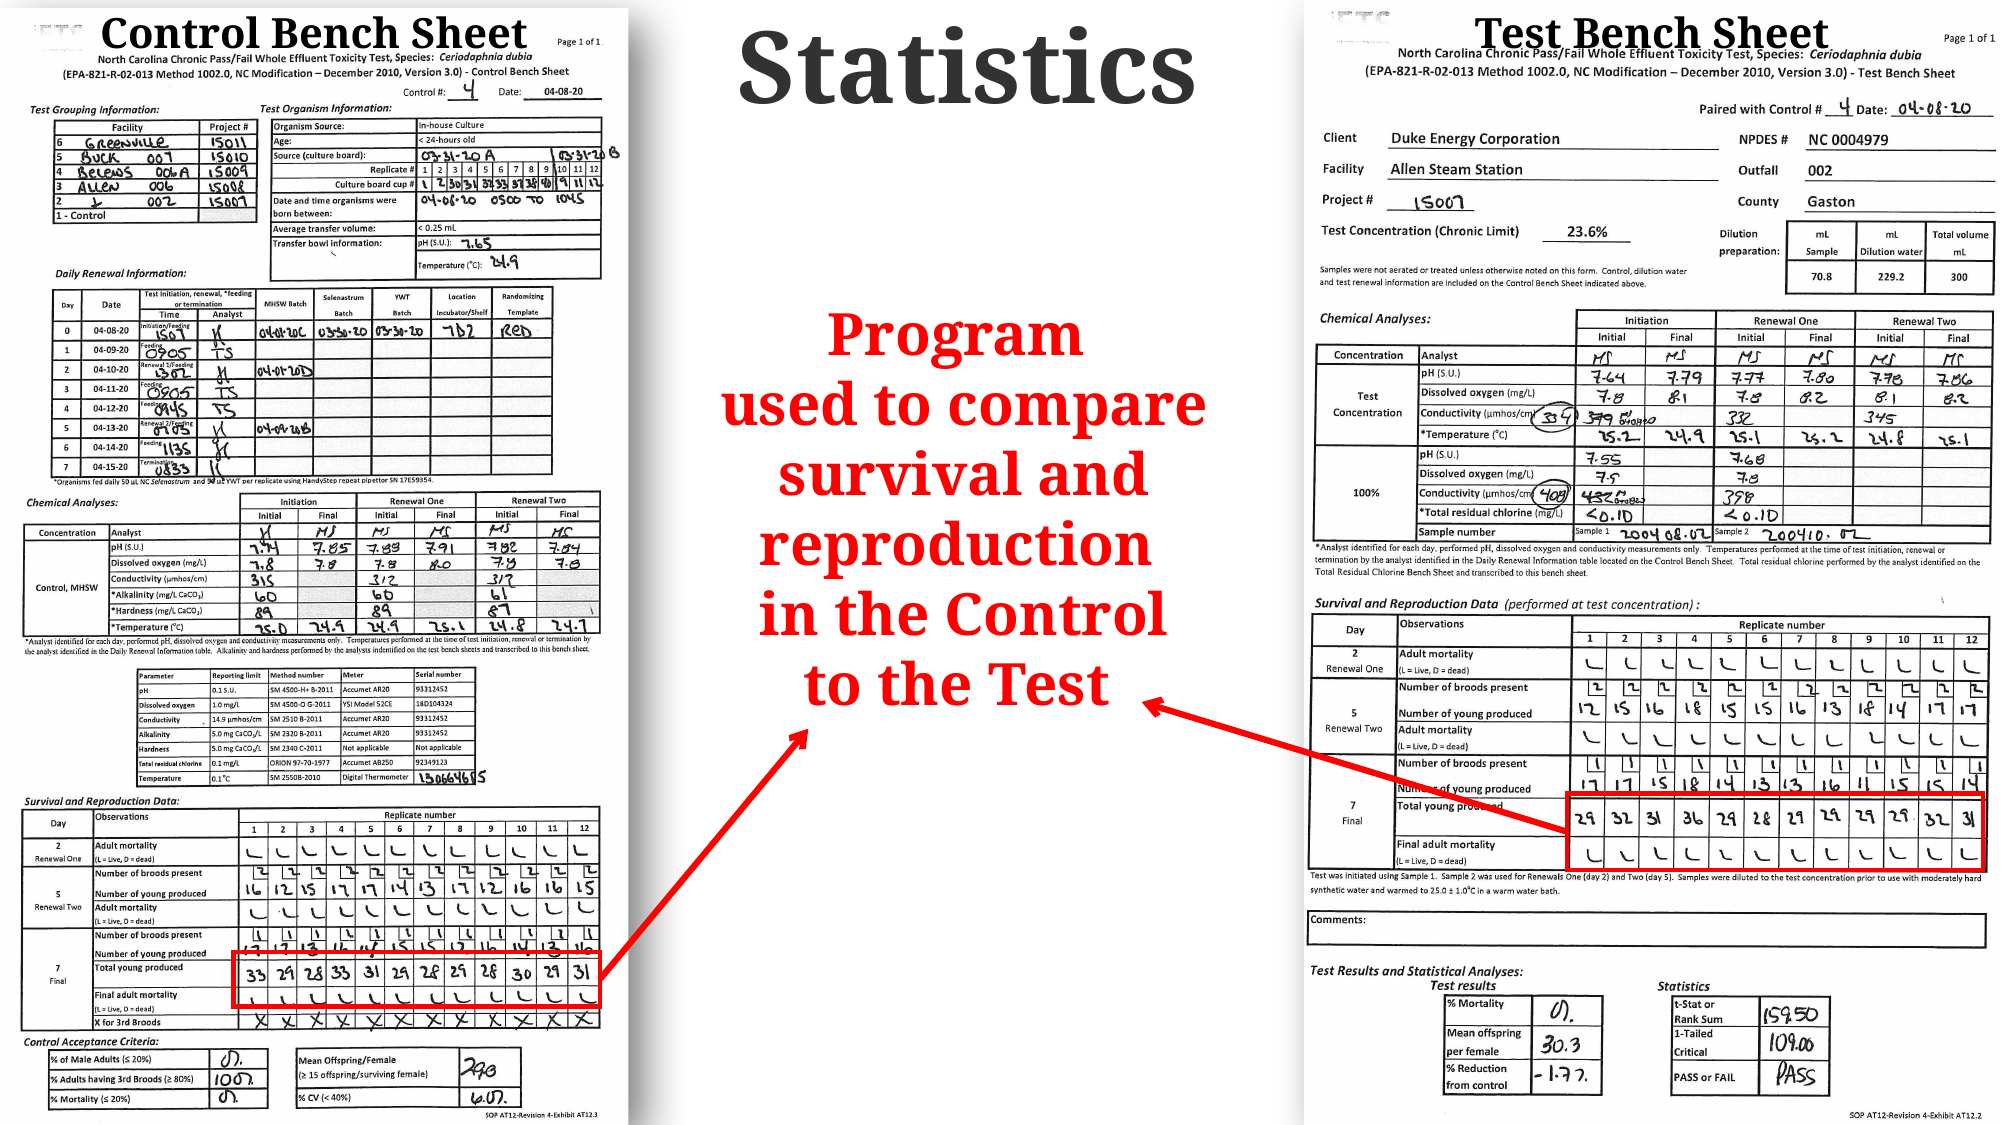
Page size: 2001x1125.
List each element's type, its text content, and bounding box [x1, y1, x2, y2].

text_box Control Bench Sheet [76, 0, 552, 8]
picture [1304, 0, 2000, 1125]
text_box Statistics [634, 0, 1302, 131]
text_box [599, 728, 809, 980]
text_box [1141, 702, 1567, 832]
text_box Program used to compare survival and reproduction in the Control to the Test [630, 289, 1298, 725]
picture [0, 8, 629, 1125]
